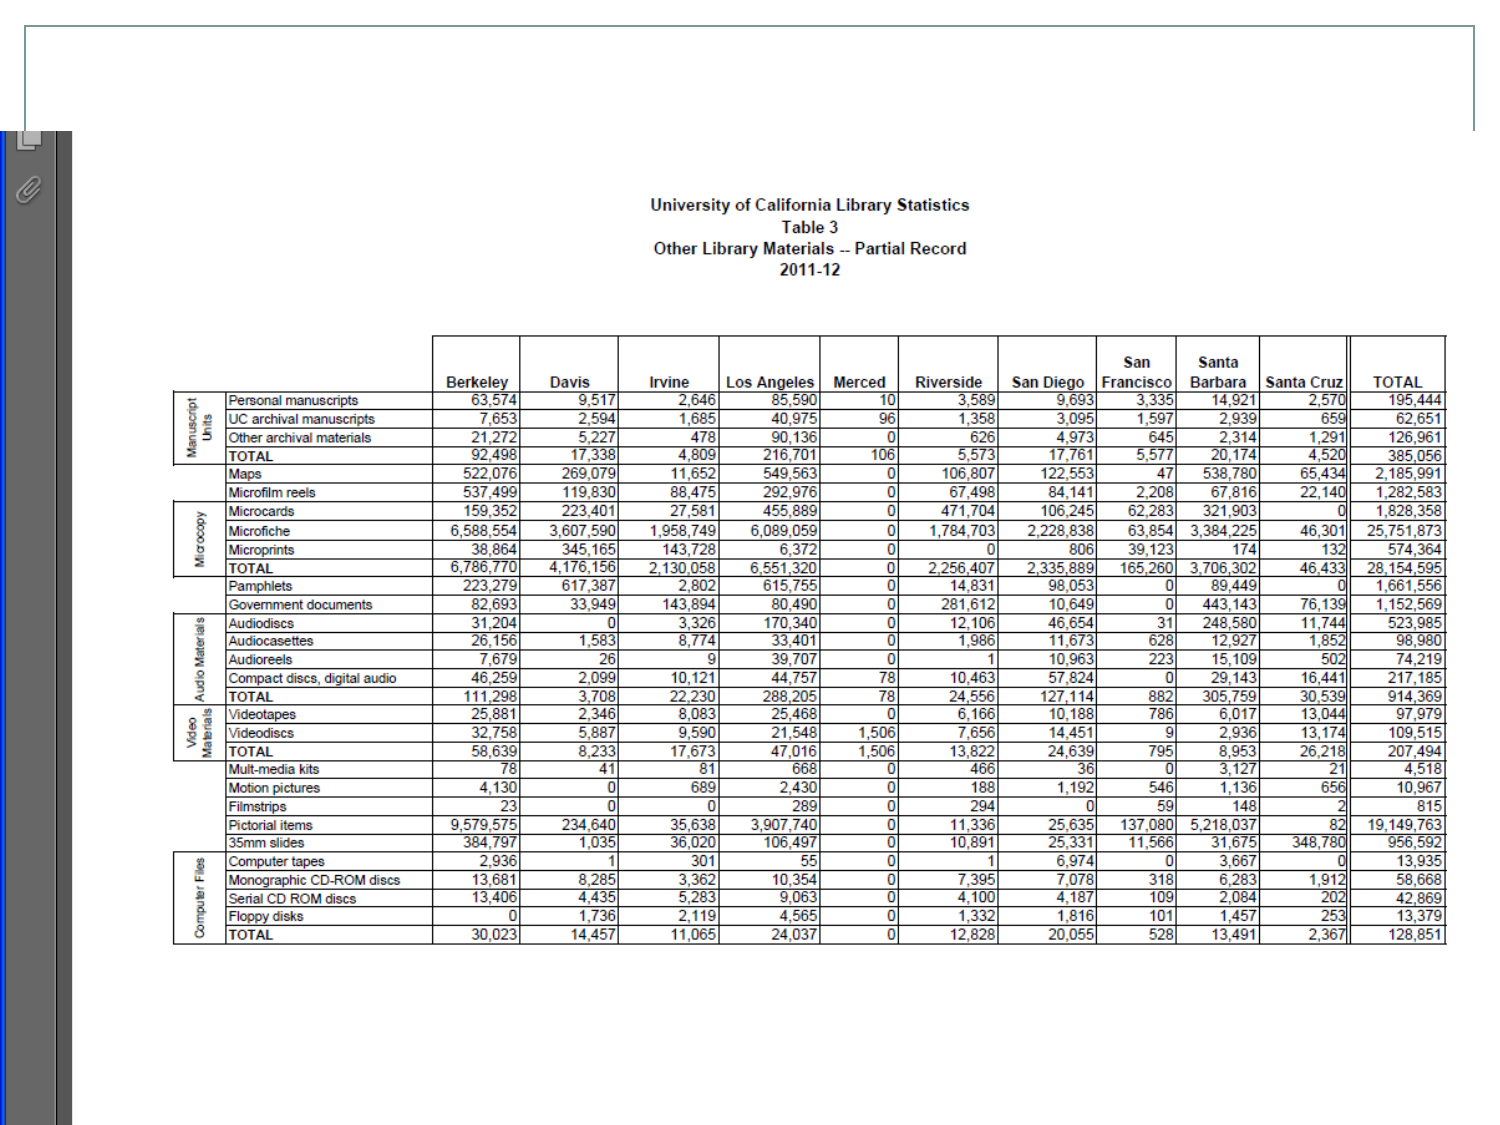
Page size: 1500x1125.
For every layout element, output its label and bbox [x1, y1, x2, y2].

picture [0, 131, 1500, 1125]
